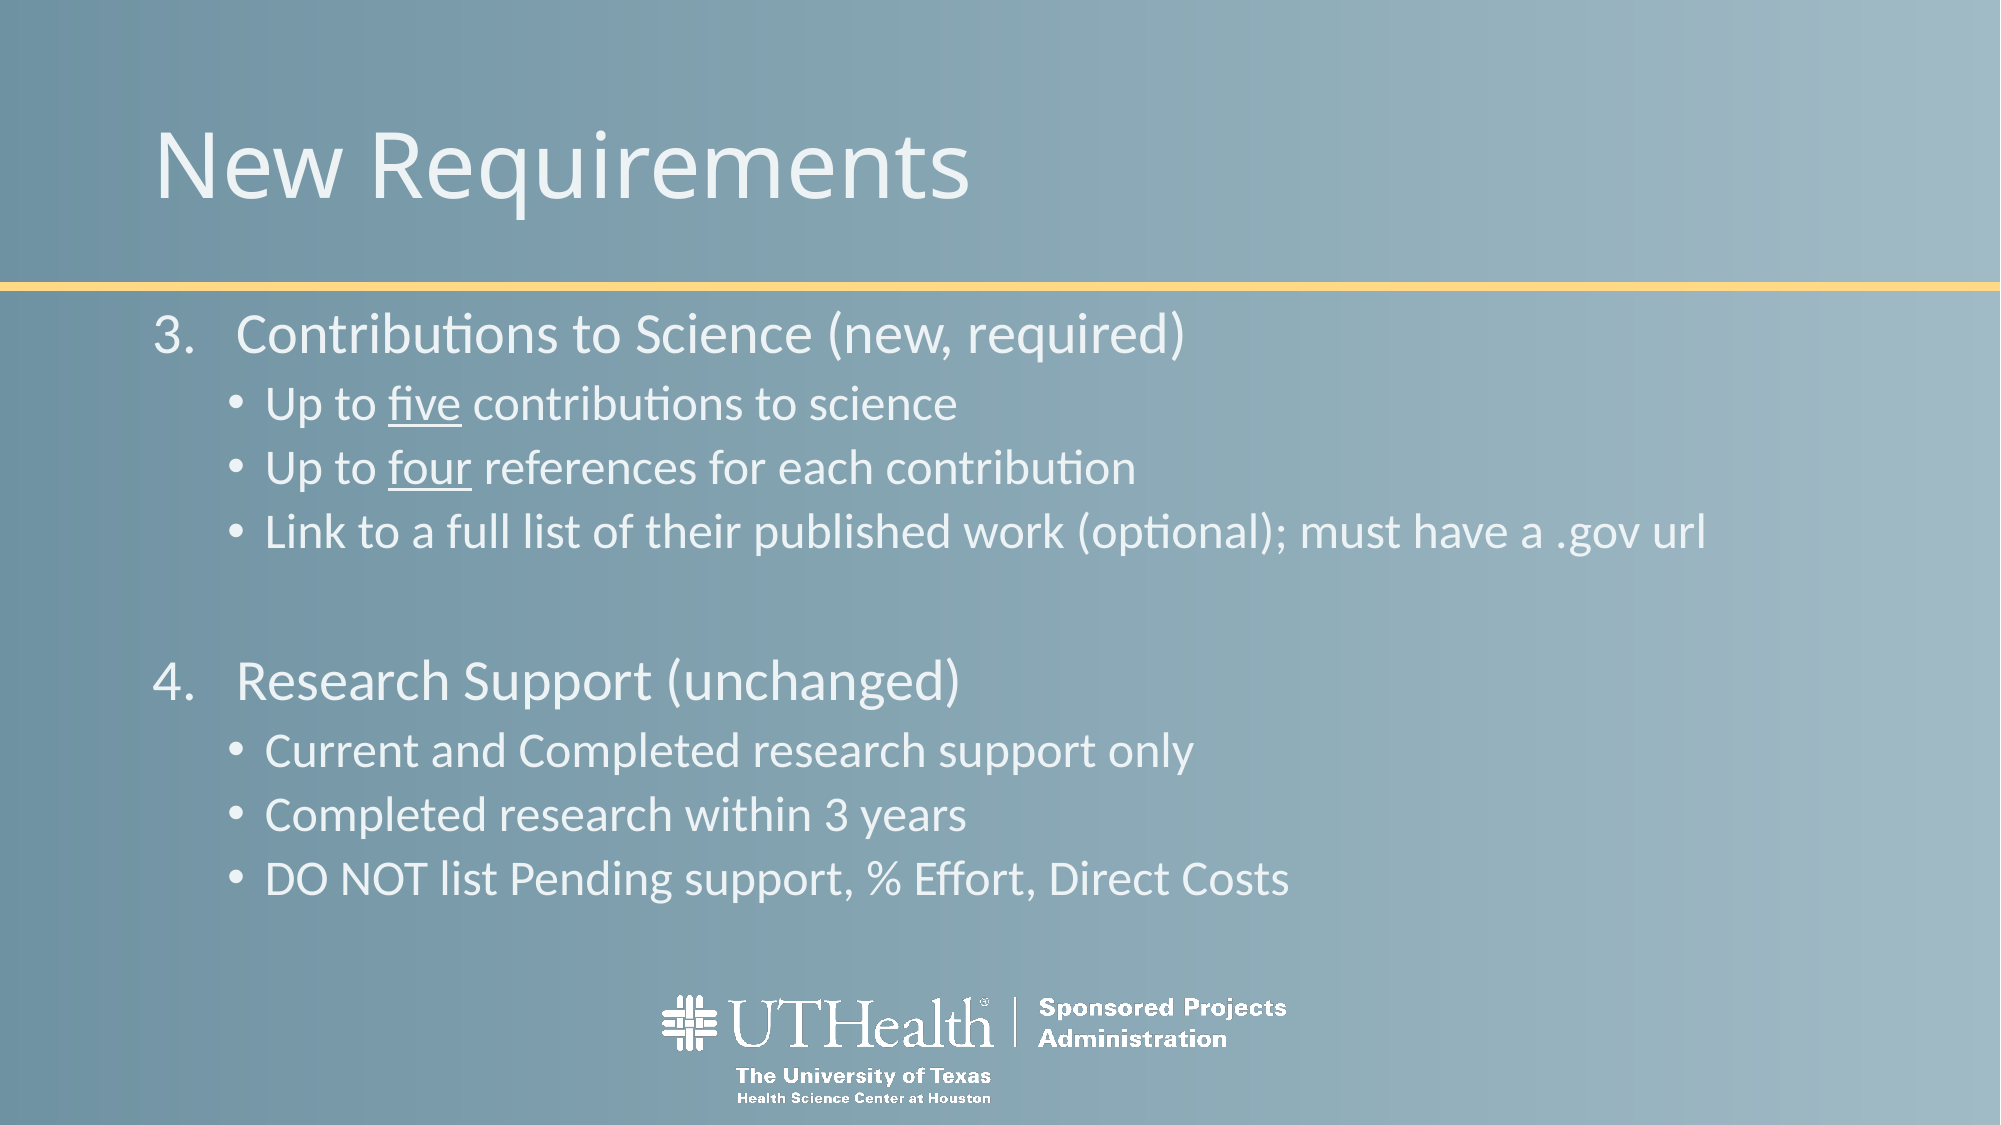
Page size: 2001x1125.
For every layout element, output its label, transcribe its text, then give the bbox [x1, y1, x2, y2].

title New Requirements [137, 59, 1863, 278]
picture [662, 1010, 1286, 1103]
list Contributions to Science (new, required) Up to five contributions to science Up to four references for each contribution Link to a full list of their published work (optional); must have a .gov url Research Support (unchanged) Current and Completed research support only Completed research within 3 years DO NOT list Pending support, % Effort, Direct Costs [137, 296, 1863, 1010]
